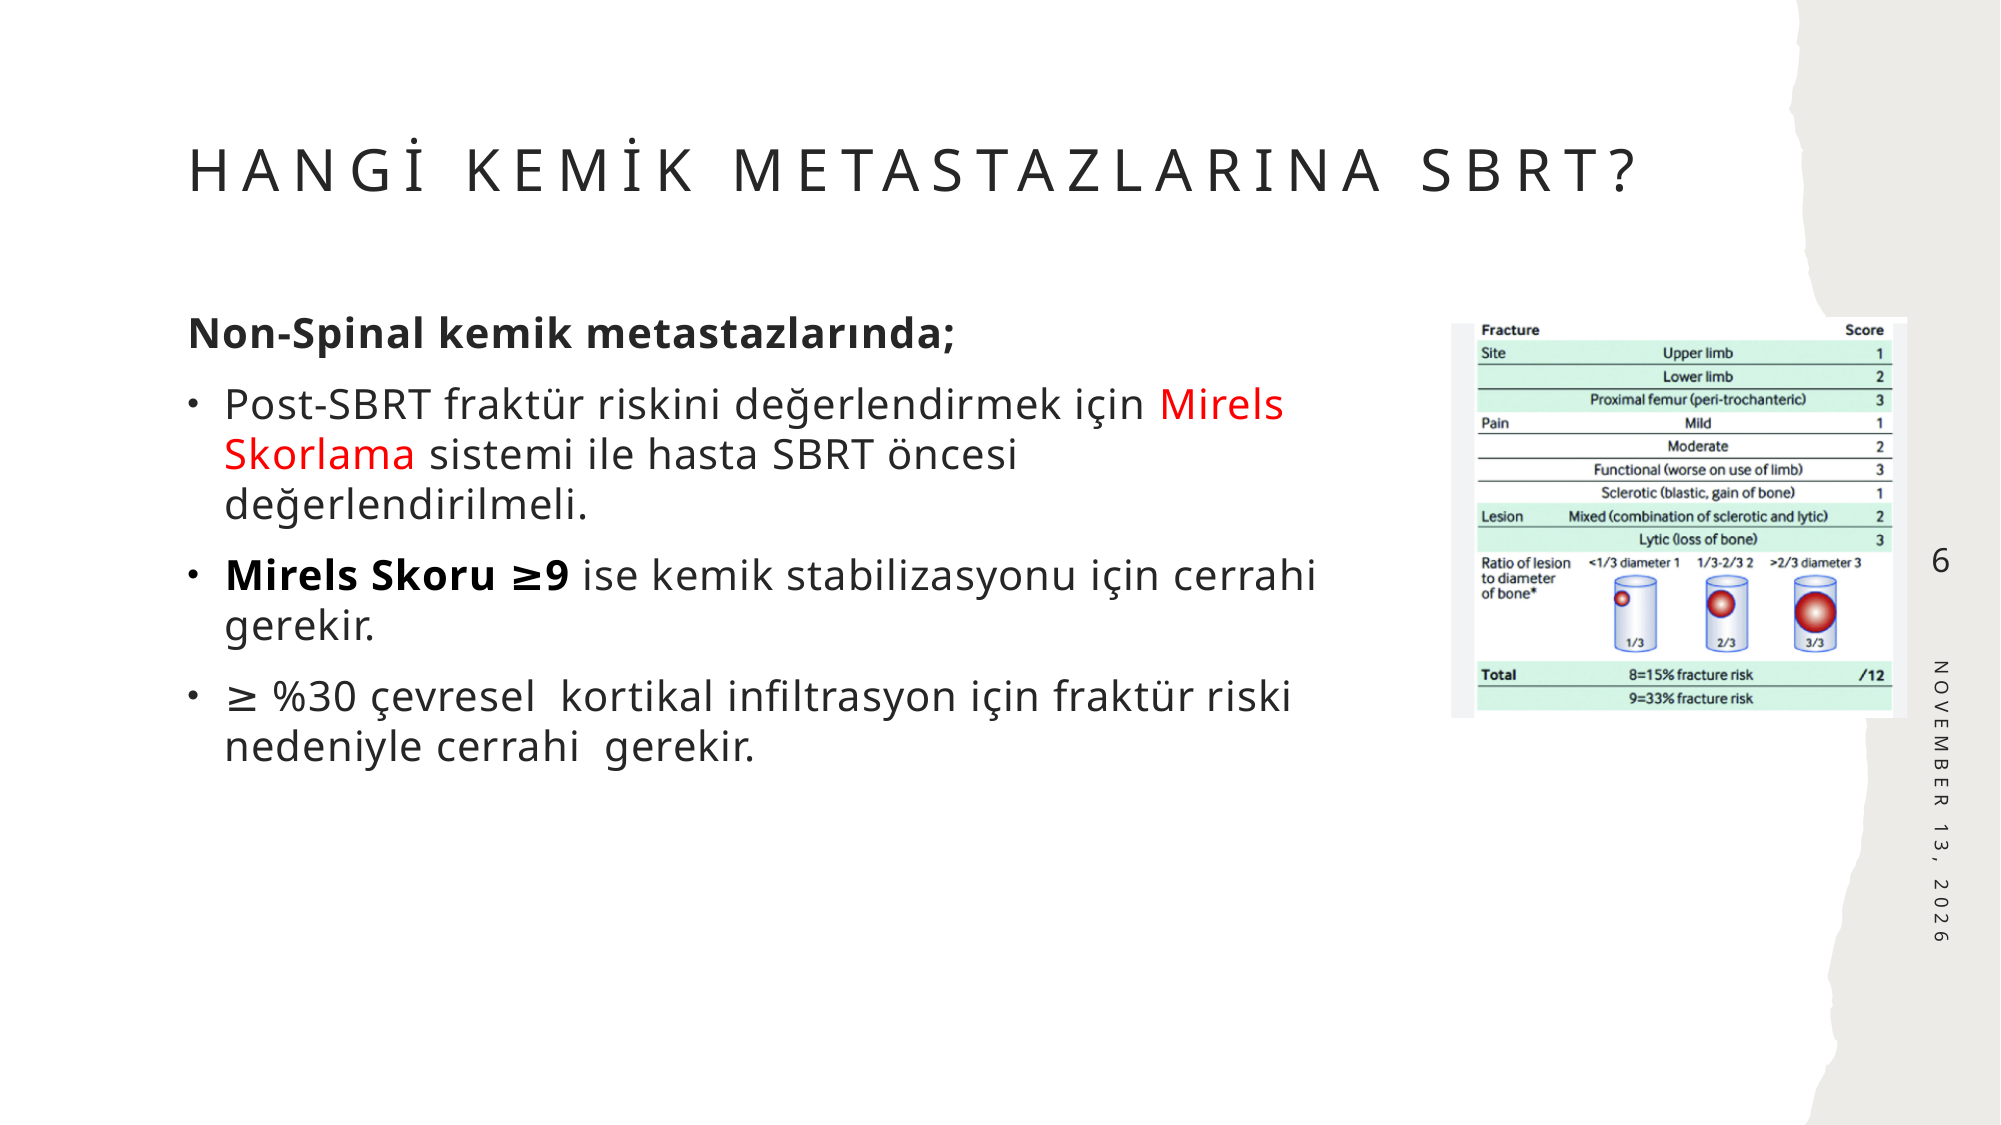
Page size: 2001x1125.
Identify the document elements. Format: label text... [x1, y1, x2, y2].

picture [1451, 0, 2000, 1125]
slide_number 6 [1908, 514, 1986, 610]
list Non-Spinal kemik metastazlarında; Post-SBRT fraktür riskini değerlendirmek için Mirels Skorlama sistemi ile hasta SBRT öncesi değerlendirilmeli. Mirels Skoru ≥9 ise kemik stabilizasyonu için cerrahi gerekir. ≥ %30 çevresel kortikal infiltrasyon için fraktür riski nedeniyle cerrahi gerekir. [172, 299, 1398, 1026]
title Hangi kemik metastazlarına SBRT? [172, 99, 1782, 300]
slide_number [1910, 645, 1971, 1080]
